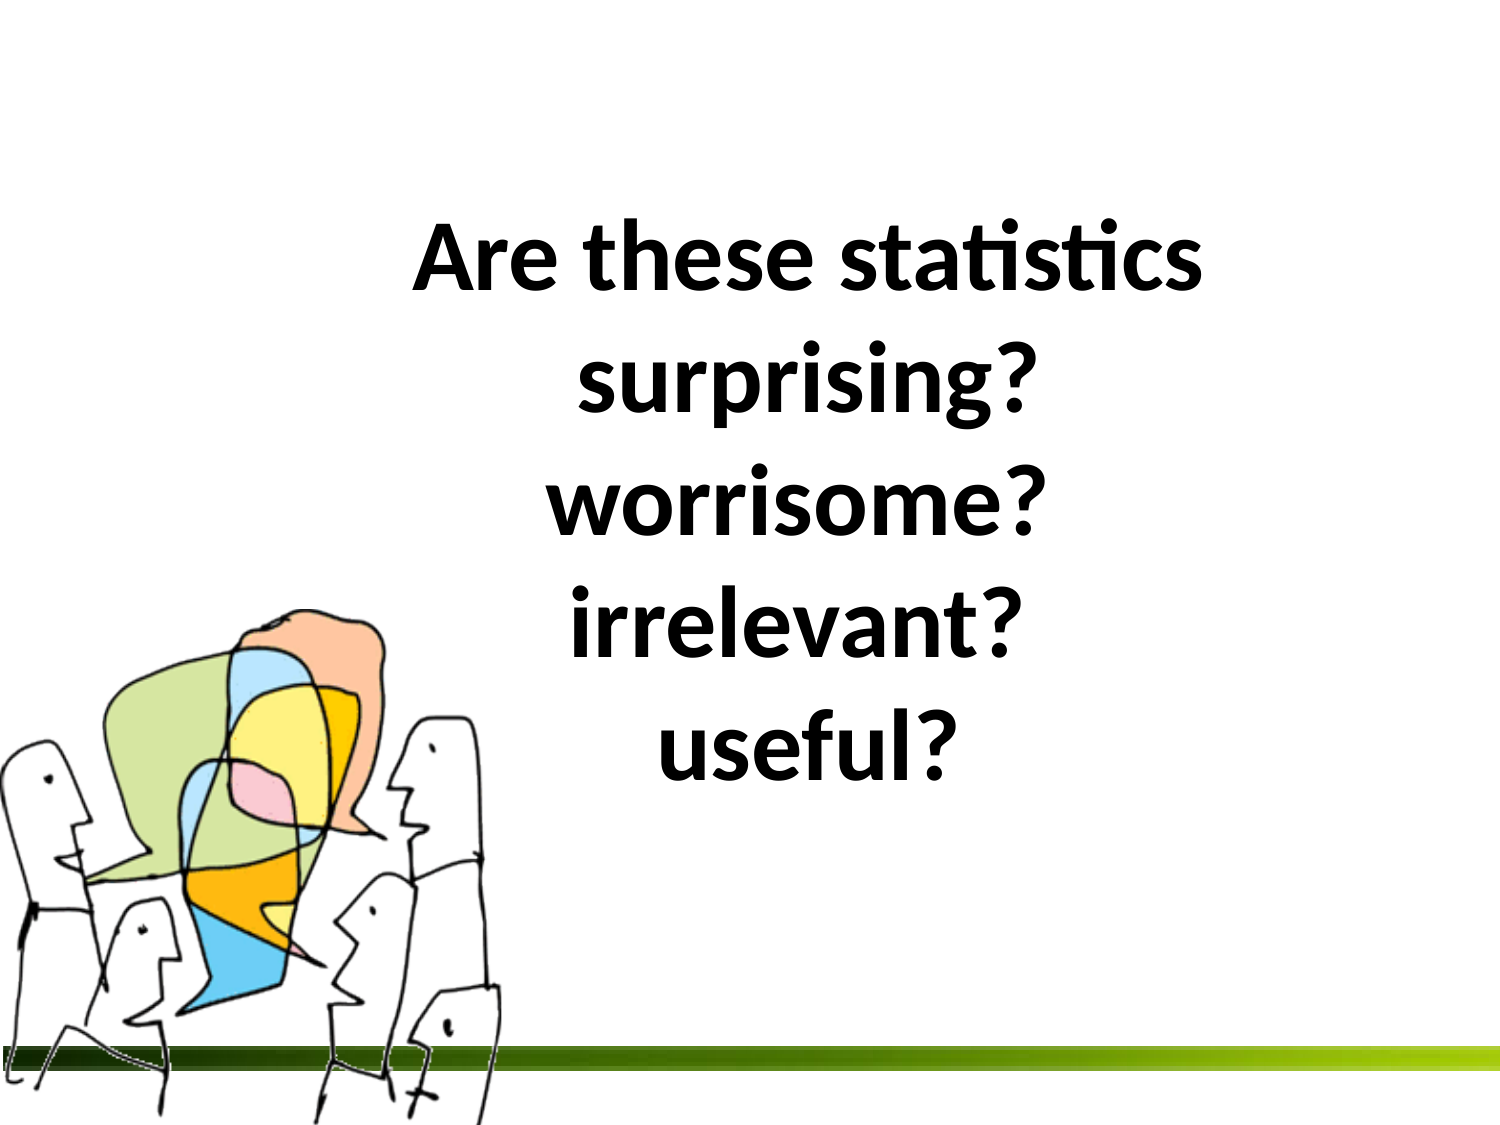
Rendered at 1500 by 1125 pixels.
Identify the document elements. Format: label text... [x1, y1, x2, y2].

title Are these statistics surprising? worrisome? irrelevant? useful? [179, 123, 1438, 866]
picture [0, 609, 1500, 1125]
